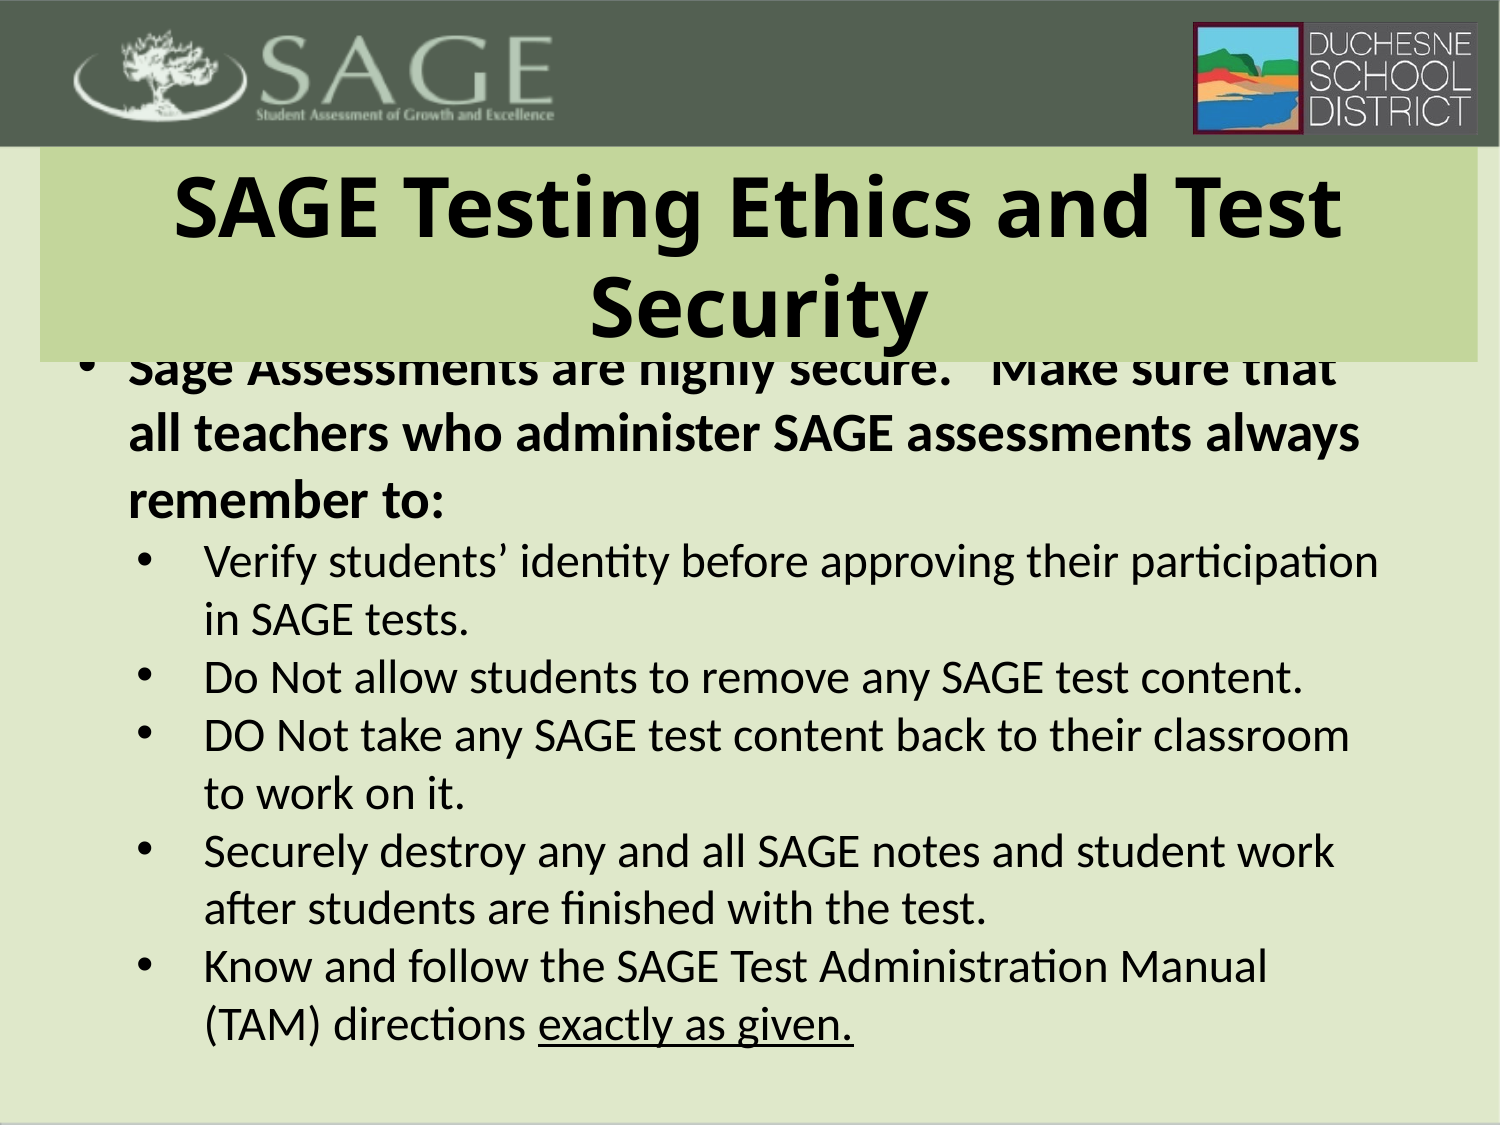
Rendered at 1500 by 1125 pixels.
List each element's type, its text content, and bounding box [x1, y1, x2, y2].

text_box SAGE Testing Ethics and Test Security [40, 147, 1478, 362]
list Sage Assessments are highly secure. Make sure that all teachers who administer SAGE assessments always remember to: Verify students’ identity before approving their participation in SAGE tests. Do Not allow students to remove any SAGE test content. DO Not take any SAGE test content back to their classroom to work on it. Securely destroy any and all SAGE notes and student work after students are finished with the test. Know and follow the SAGE Test Administration Manual (TAM) directions exactly as given. [62, 362, 1413, 1065]
picture [0, 0, 1500, 1125]
